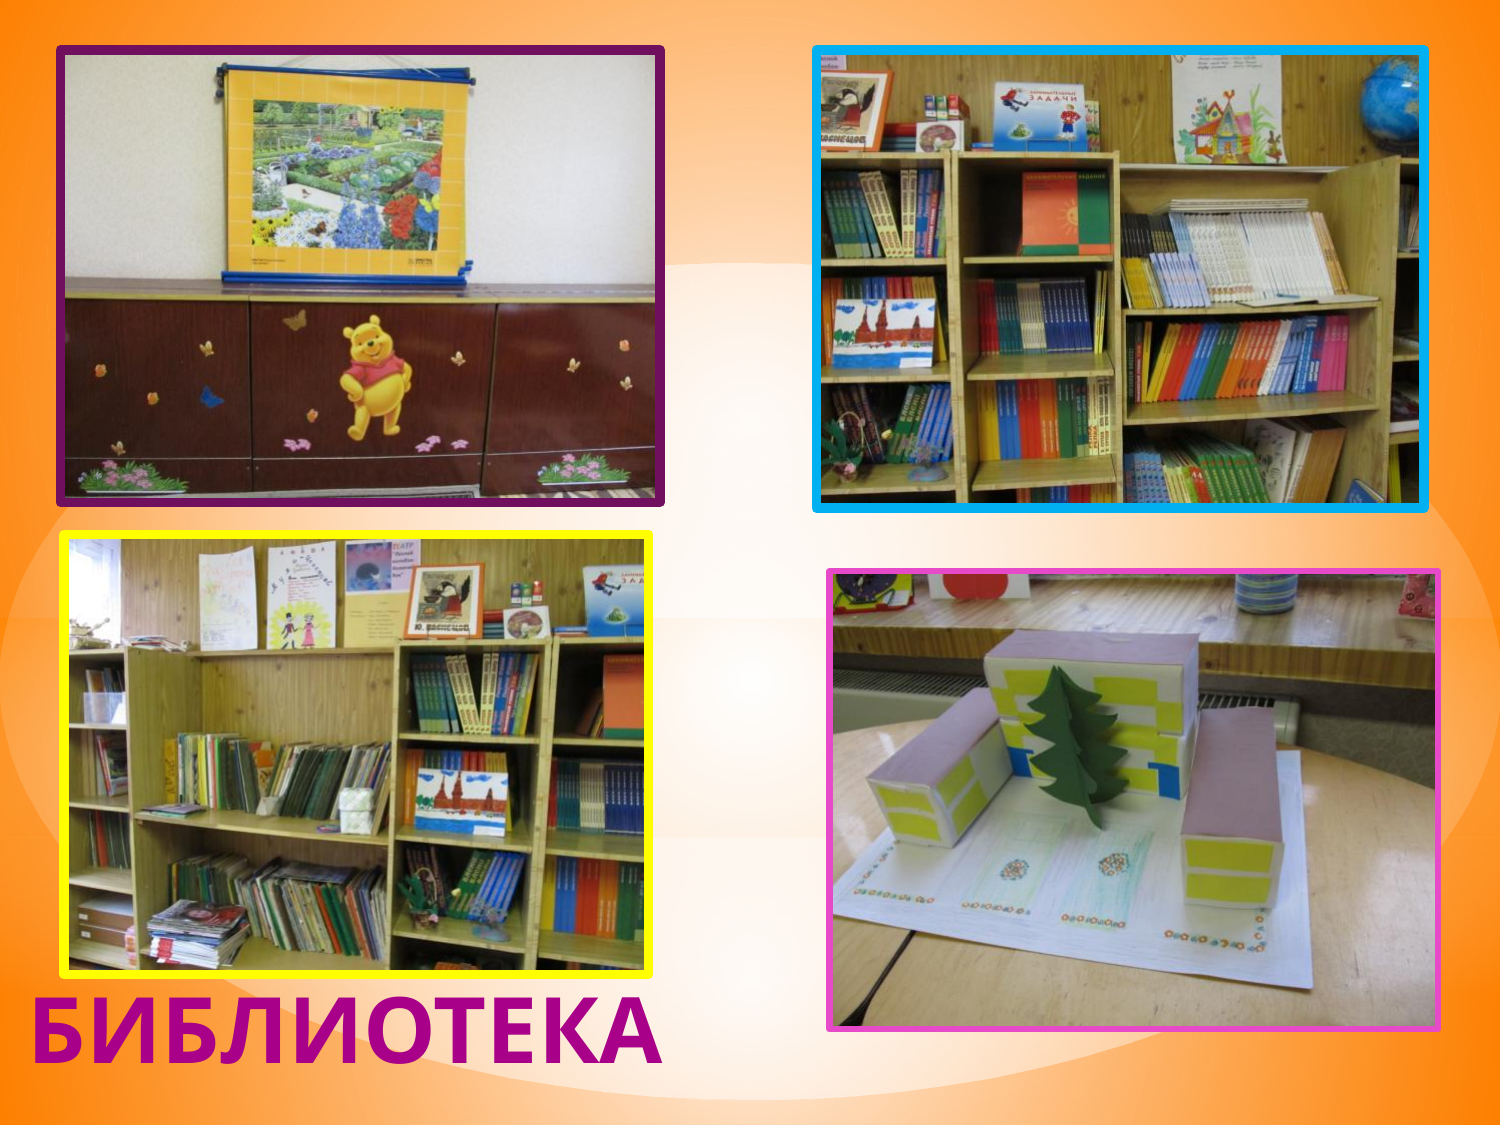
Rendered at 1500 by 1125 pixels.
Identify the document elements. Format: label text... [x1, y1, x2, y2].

picture [822, 56, 1418, 502]
text_box библиотека [12, 964, 679, 1089]
picture [64, 54, 656, 498]
picture [68, 538, 644, 971]
picture [832, 574, 1436, 1027]
